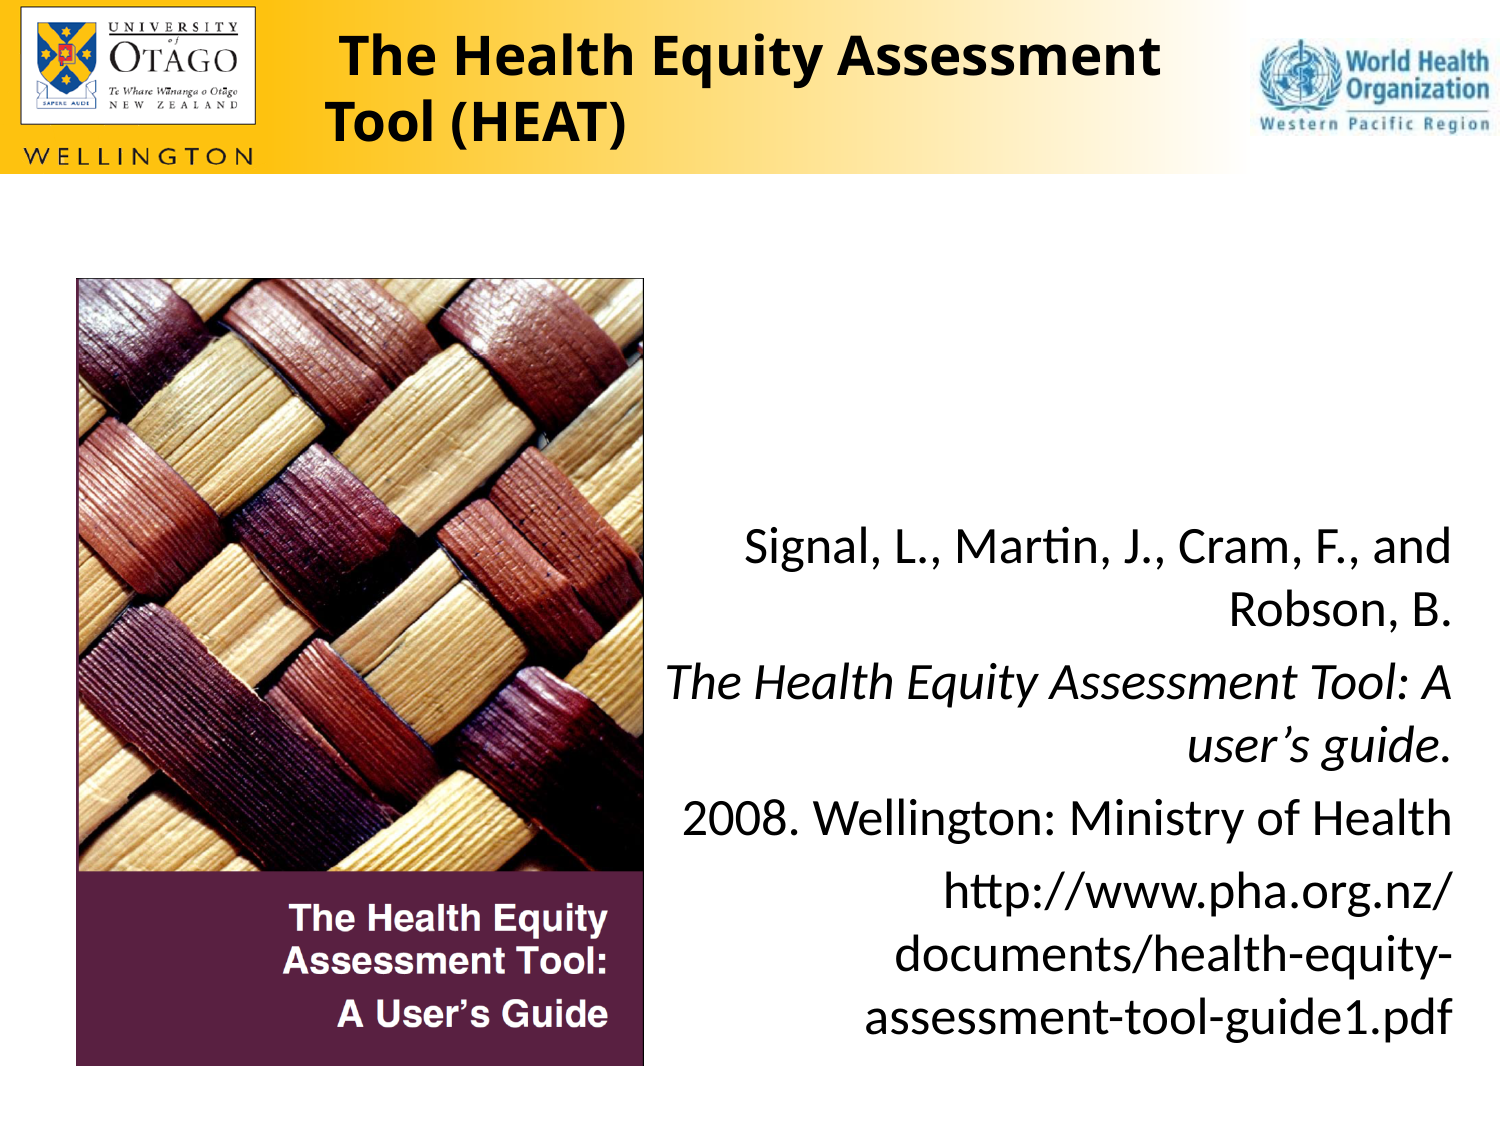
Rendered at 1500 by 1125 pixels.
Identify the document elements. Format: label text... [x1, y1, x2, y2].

list Signal, L., Martin, J., Cram, F., and Robson, B. The Health Equity Assessment Tool: A user’s guide. 2008. Wellington: Ministry of Health http://www.pha.org.nz/documents/health-equity-assessment-tool-guide1.pdf [643, 503, 1469, 1097]
picture [1250, 38, 1500, 136]
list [76, 278, 644, 1067]
picture [0, 0, 266, 174]
title The Health Equity Assessment Tool (HEAT) [309, 13, 1236, 161]
